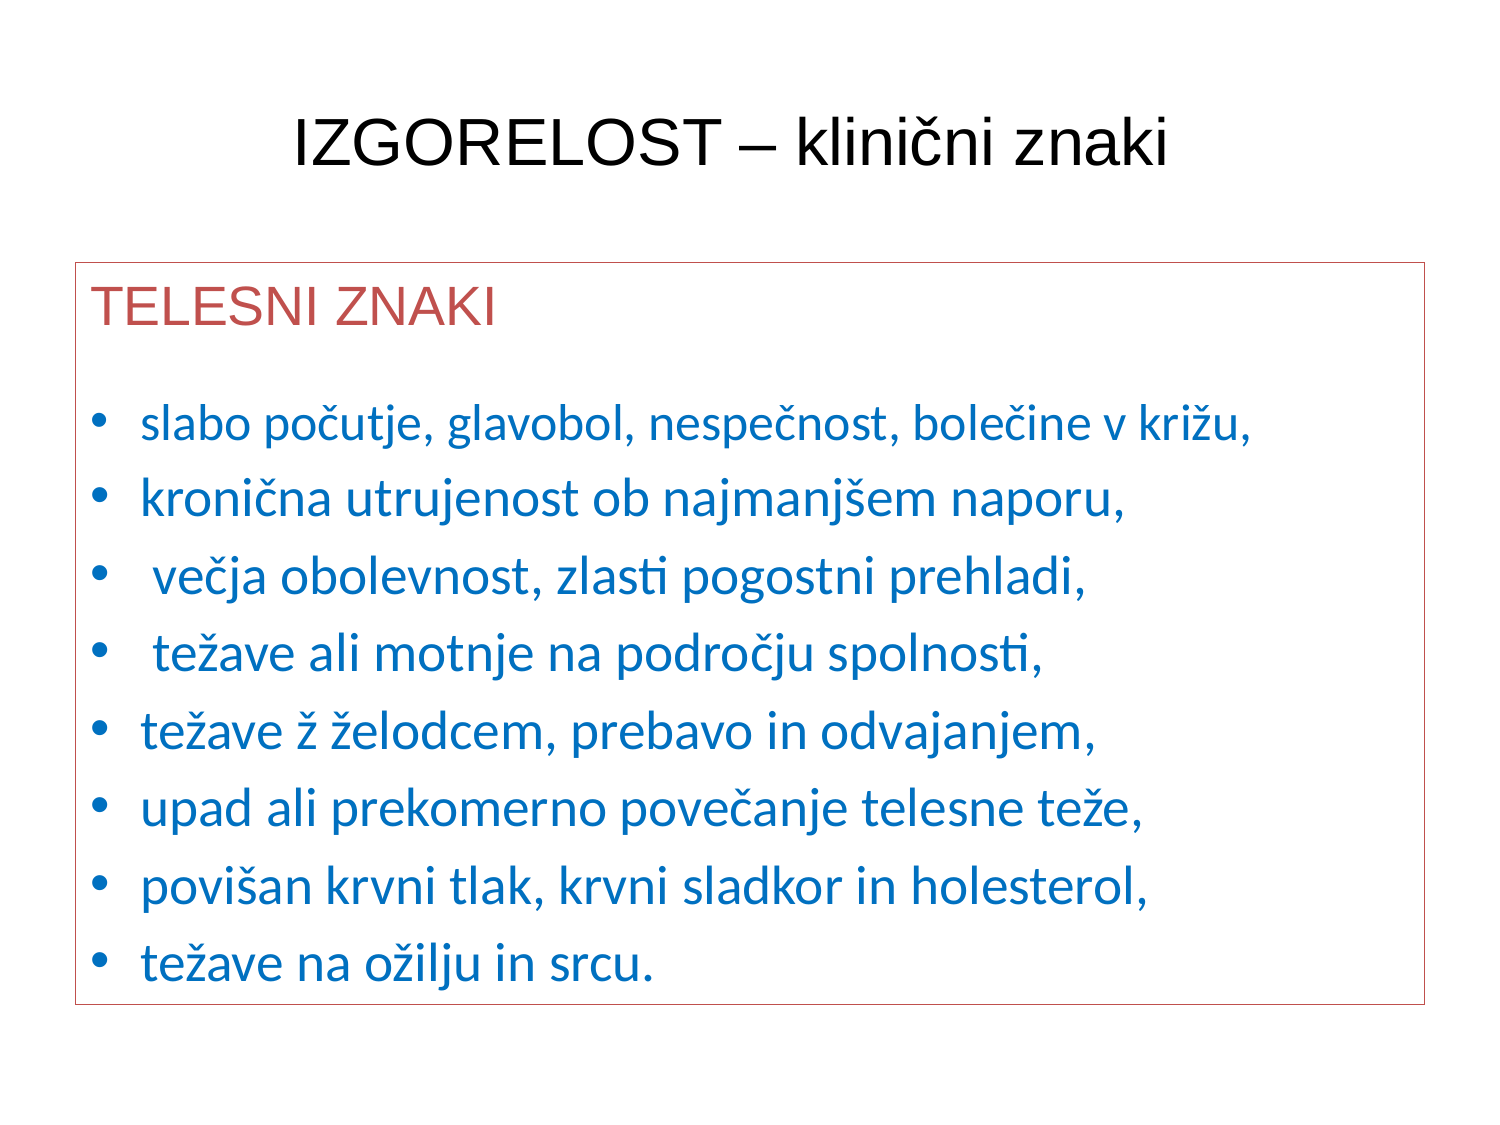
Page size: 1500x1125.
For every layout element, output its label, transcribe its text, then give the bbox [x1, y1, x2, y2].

title IZGORELOST – klinični znaki [75, 45, 1425, 233]
list TELESNI ZNAKI slabo počutje, glavobol, nespečnost, bolečine v križu, kronična utrujenost ob najmanjšem naporu, večja obolevnost, zlasti pogostni prehladi, težave ali motnje na področju spolnosti, težave ž želodcem, prebavo in odvajanjem, upad ali prekomerno povečanje telesne teže, povišan krvni tlak, krvni sladkor in holesterol, težave na ožilju in srcu. [75, 262, 1425, 1005]
